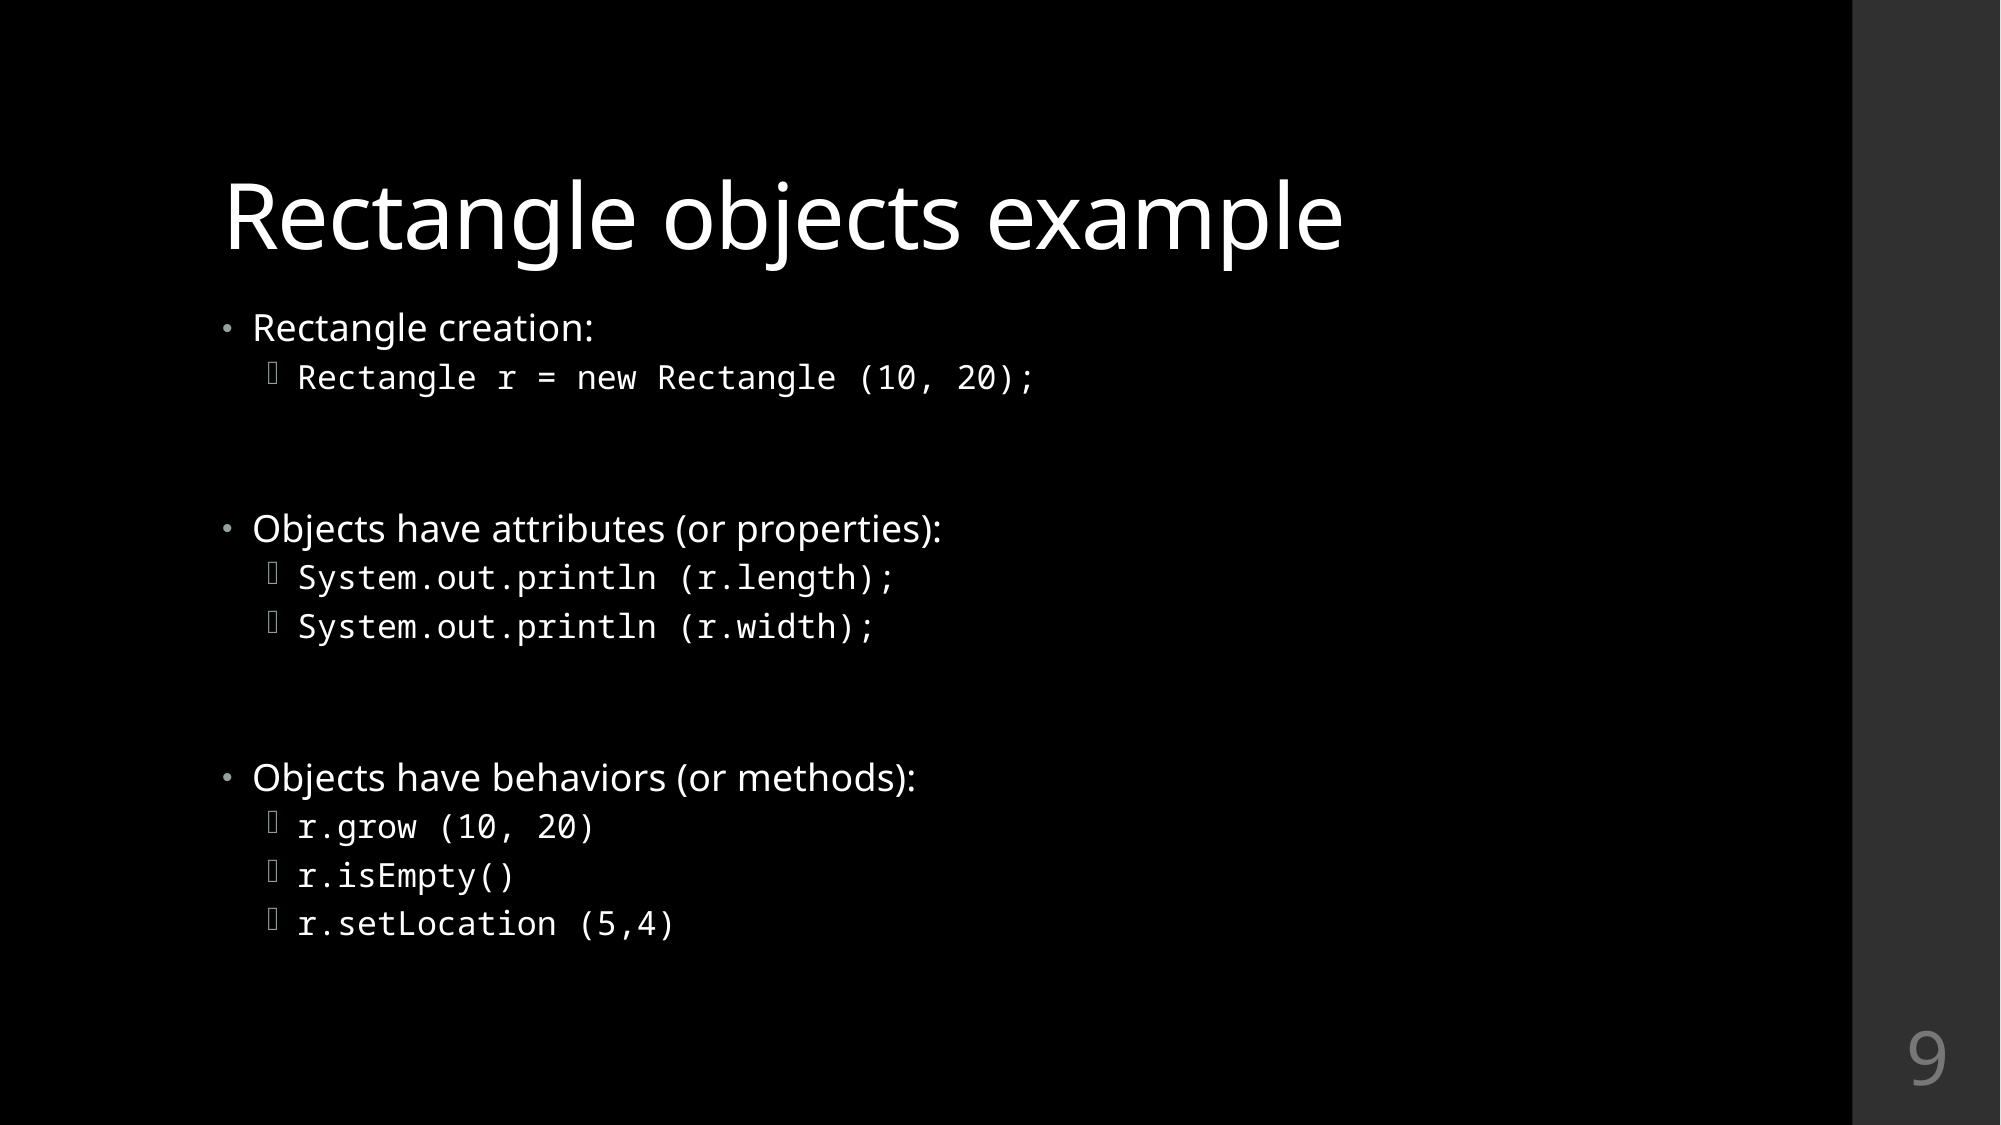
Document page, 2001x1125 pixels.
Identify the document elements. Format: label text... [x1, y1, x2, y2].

slide_number 9 [1852, 1012, 2000, 1110]
title Rectangle objects example [206, 60, 1797, 278]
list Rectangle creation: Rectangle r = new Rectangle (10, 20); Objects have attributes (or properties): System.out.println (r.length); System.out.println (r.width); Objects have behaviors (or methods): r.grow (10, 20) r.isEmpty() r.setLocation (5,4) [206, 299, 1617, 1014]
